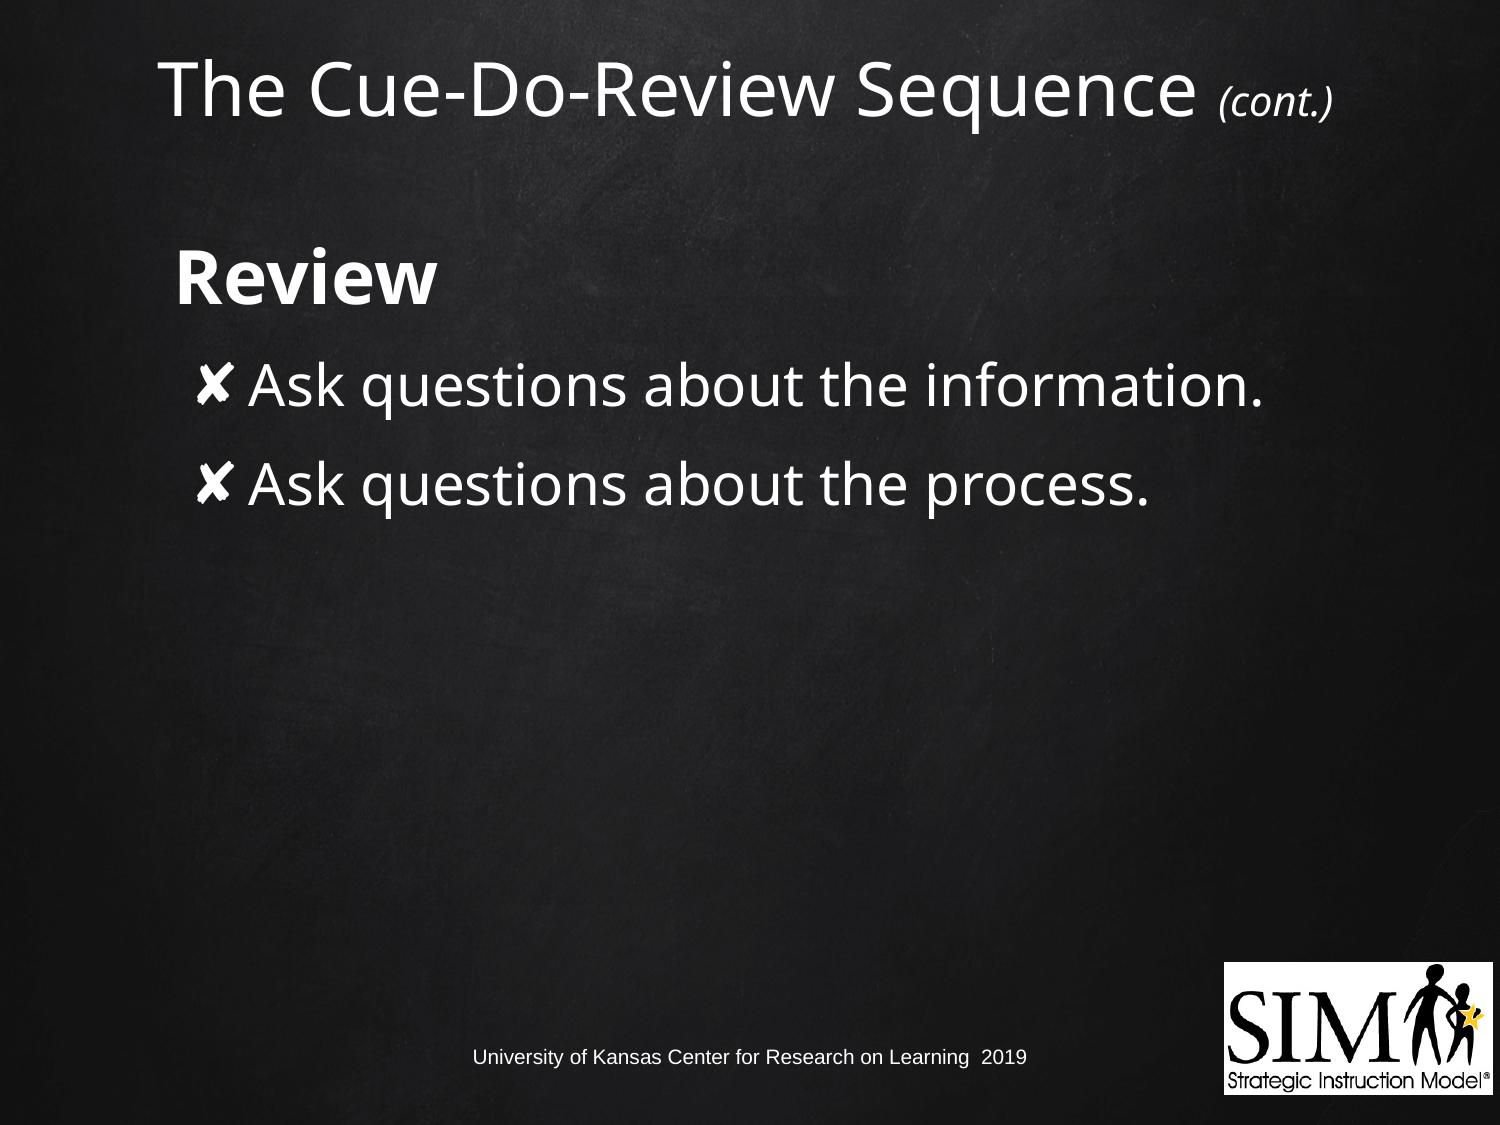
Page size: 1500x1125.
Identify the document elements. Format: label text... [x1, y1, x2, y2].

footer University of Kansas Center for Research on Learning 2019 [435, 1036, 1064, 1103]
list Review Ask questions about the information. Ask questions about the process. [159, 214, 1333, 923]
title The Cue-Do-Review Sequence (cont.) [51, 26, 1440, 215]
picture [0, 0, 1500, 1125]
